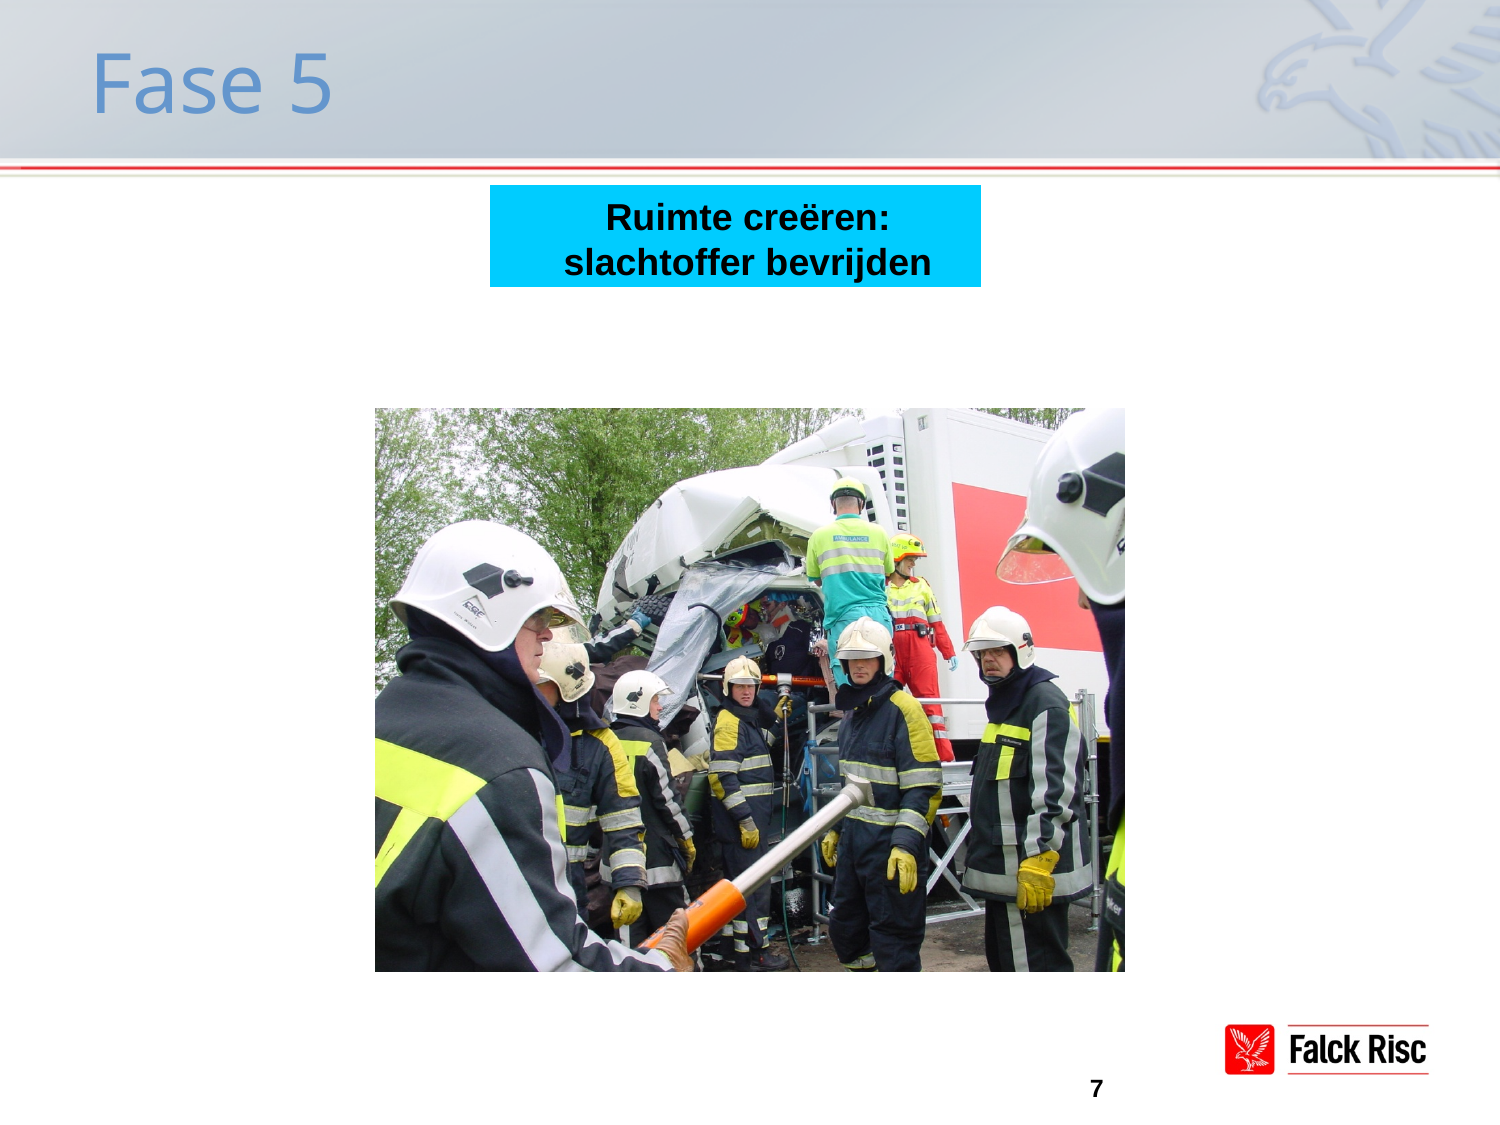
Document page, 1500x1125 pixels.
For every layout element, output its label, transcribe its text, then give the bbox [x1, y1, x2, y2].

title Fase 5 [73, 22, 1425, 138]
slide_number 7 [1074, 1034, 1425, 1103]
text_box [372, 184, 1124, 291]
picture [0, 0, 1500, 1125]
